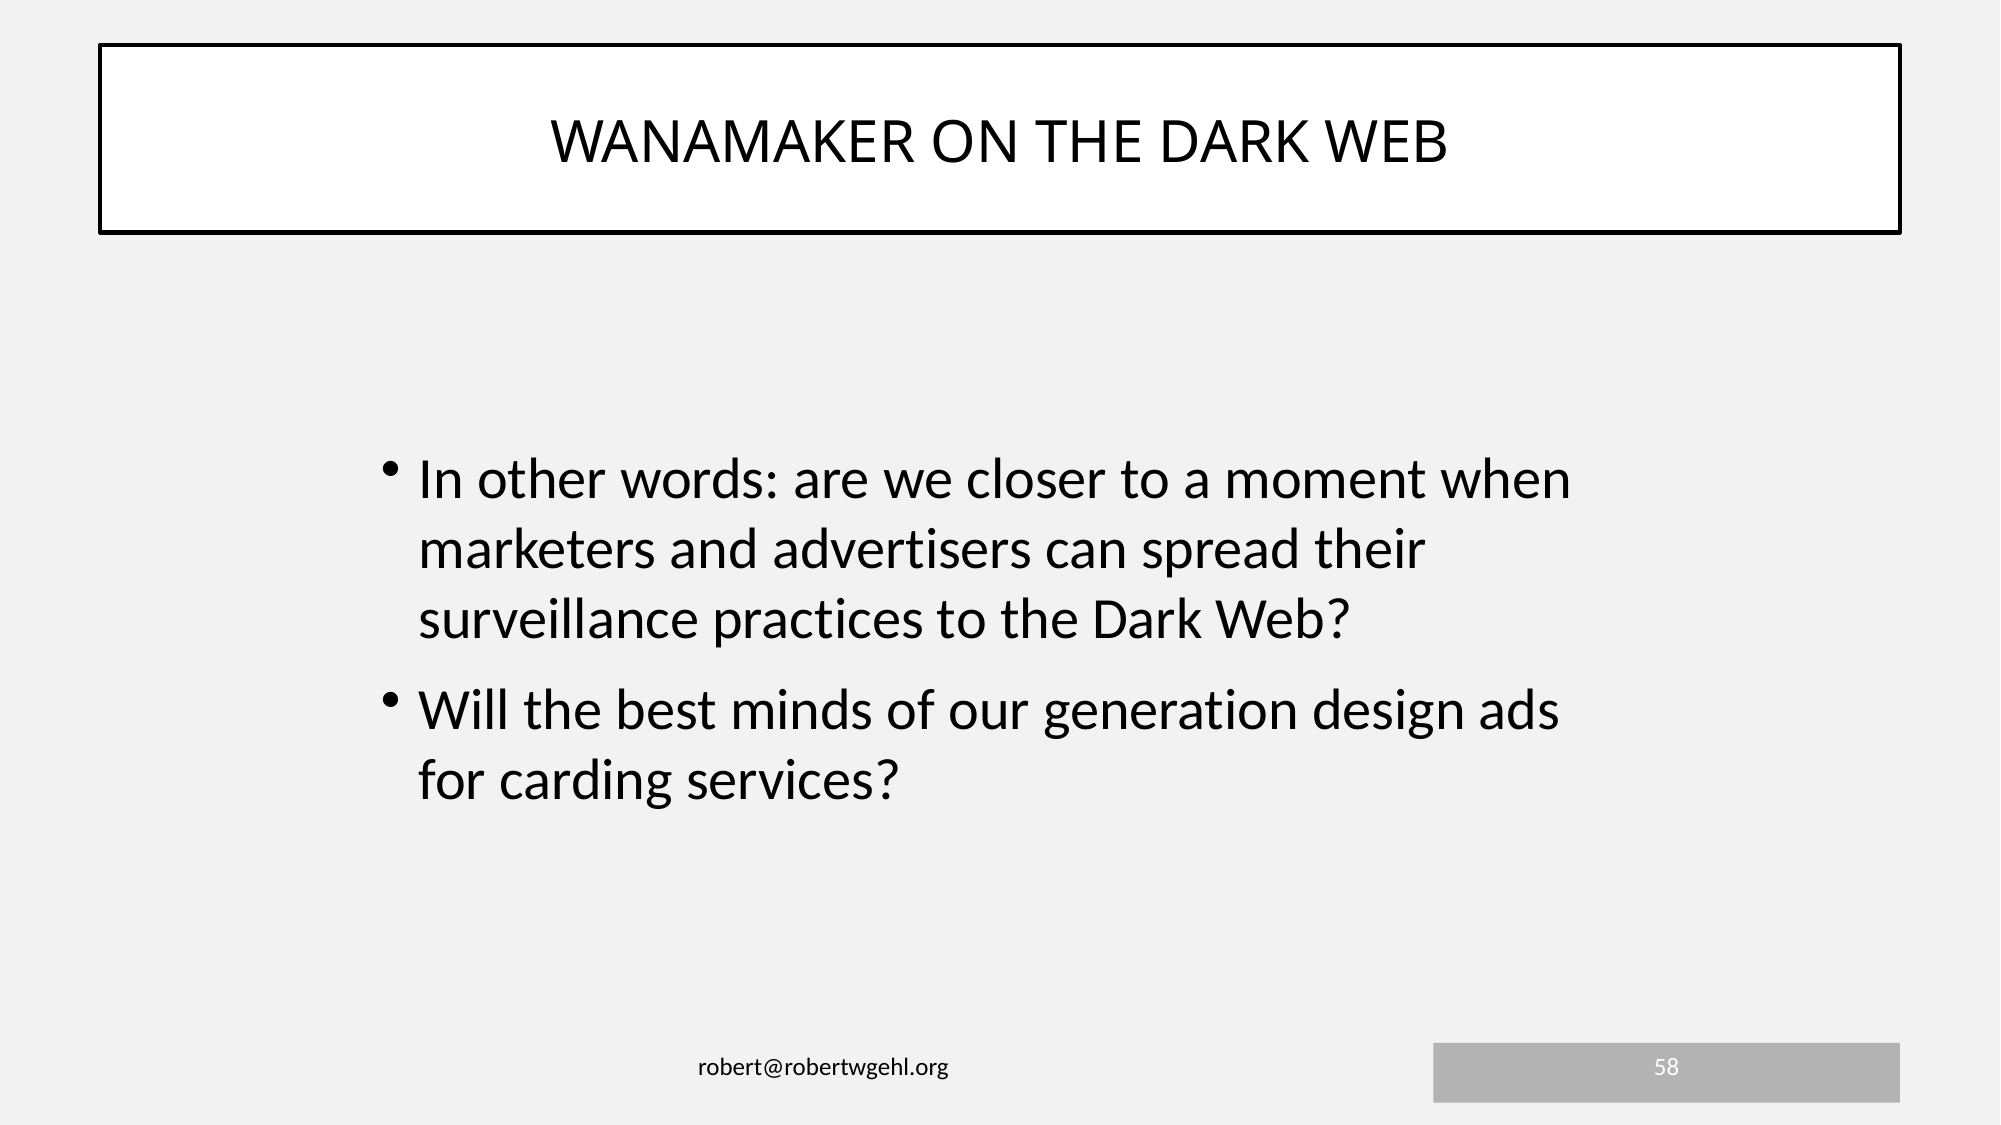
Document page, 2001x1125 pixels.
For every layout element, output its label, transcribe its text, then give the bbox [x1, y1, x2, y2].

list In other words: are we closer to a moment when marketers and advertisers can spread their surveillance practices to the Dark Web? Will the best minds of our generation design ads for carding services? [366, 432, 1634, 942]
title wanamaker on the dark web [98, 43, 1902, 235]
slide_number 58 [1433, 1042, 1900, 1103]
footer robert@robertwgehl.org [683, 1042, 1317, 1103]
